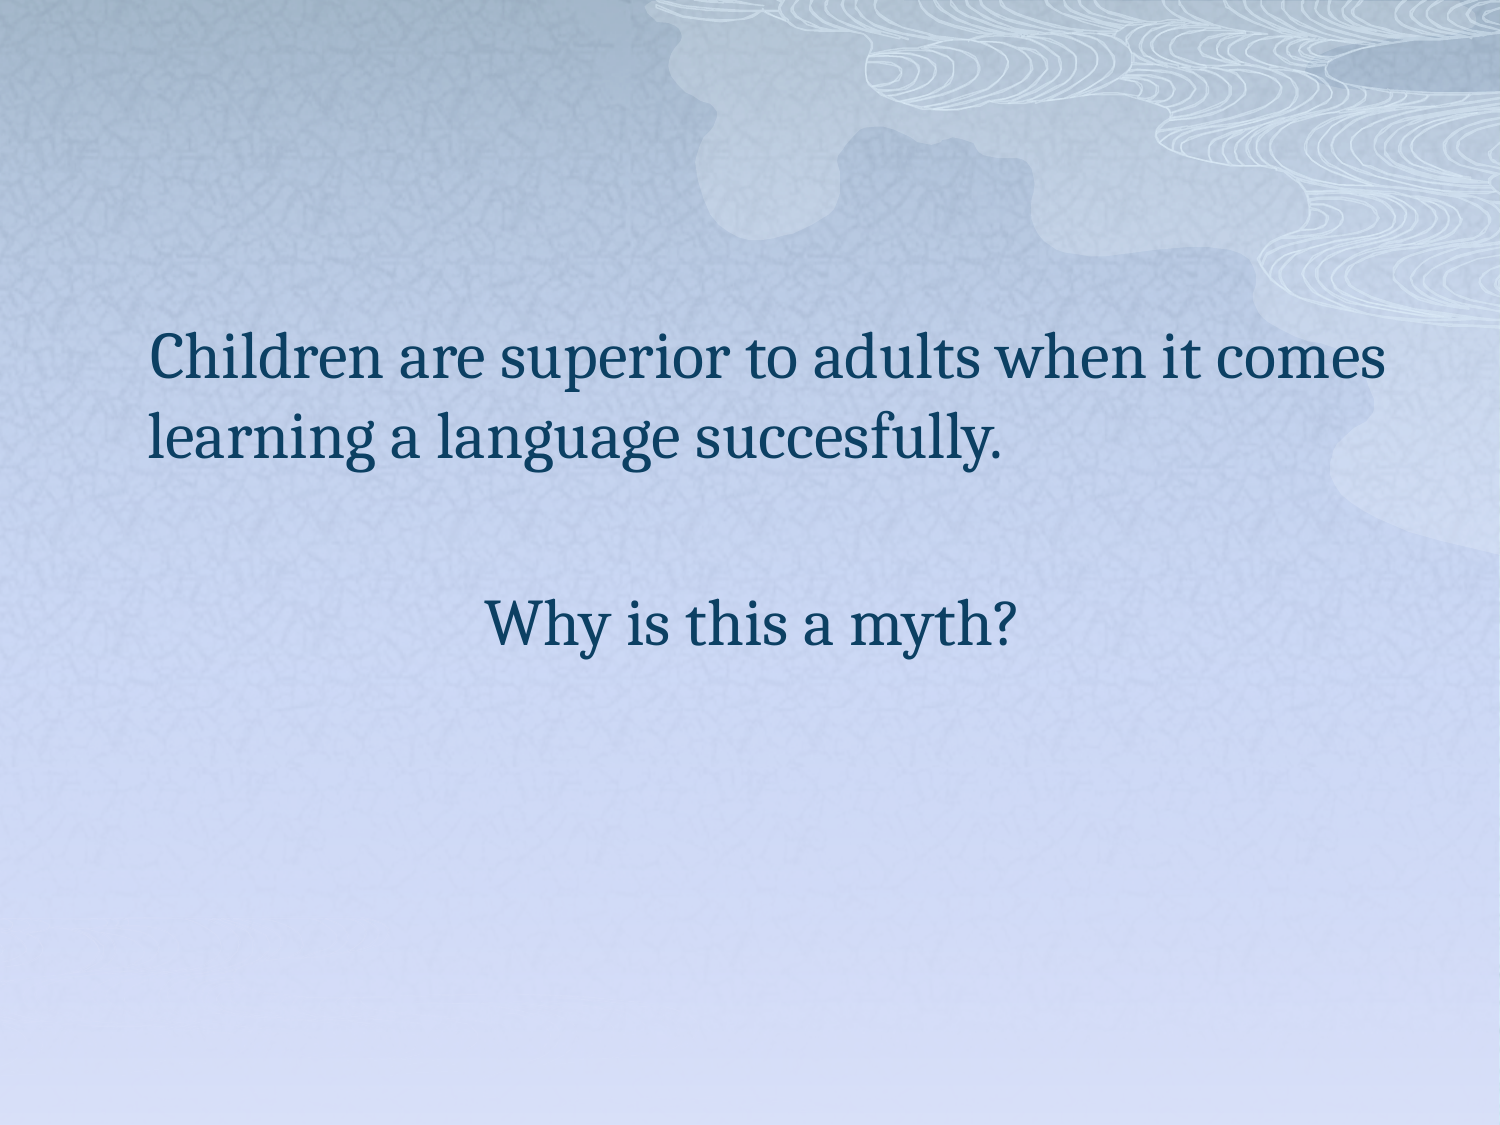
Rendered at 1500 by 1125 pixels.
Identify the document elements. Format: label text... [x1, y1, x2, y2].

list Children are superior to adults when it comes learning a language succesfully. Why is this a myth? [76, 304, 1430, 1032]
